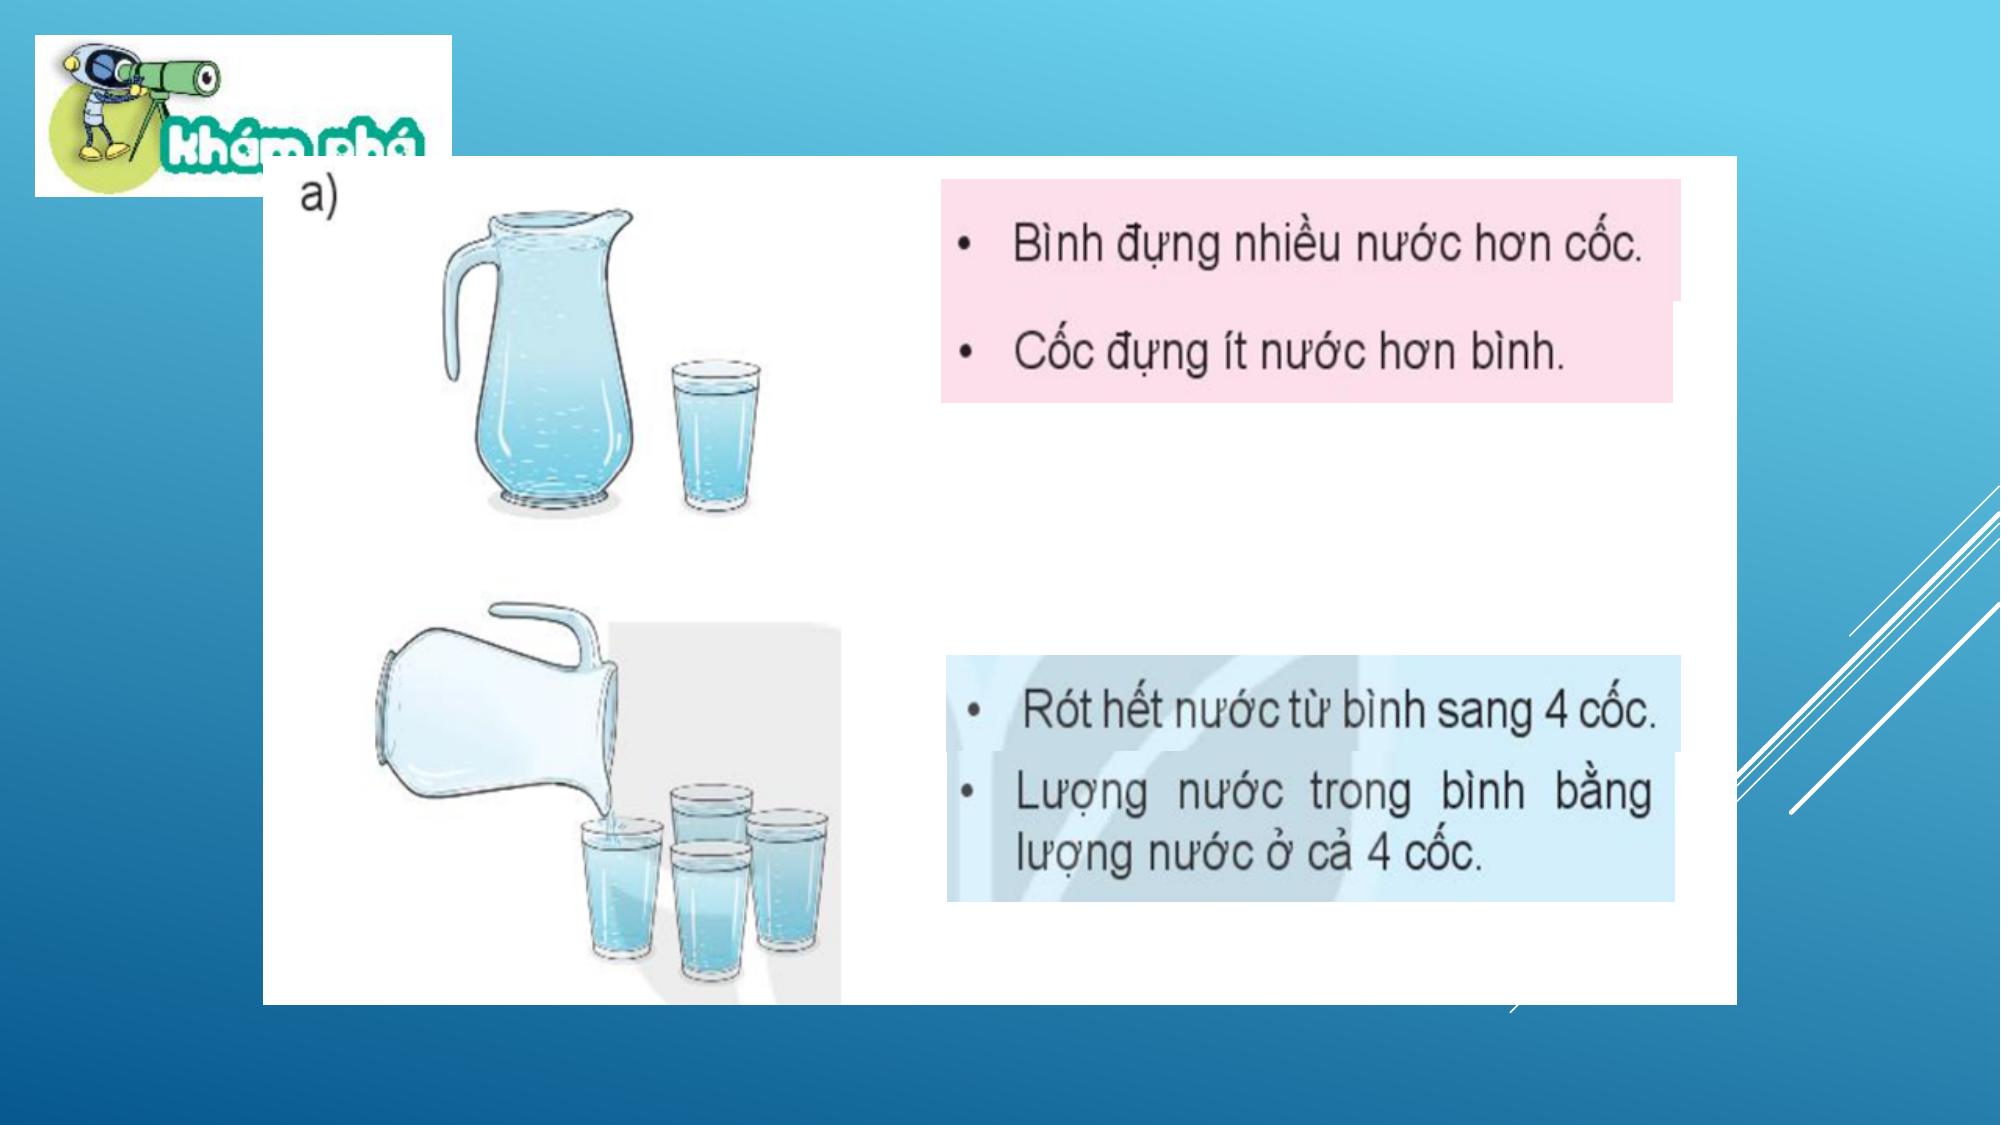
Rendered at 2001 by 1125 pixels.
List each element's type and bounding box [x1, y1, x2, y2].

list [35, 35, 452, 197]
picture [262, 155, 1737, 1005]
